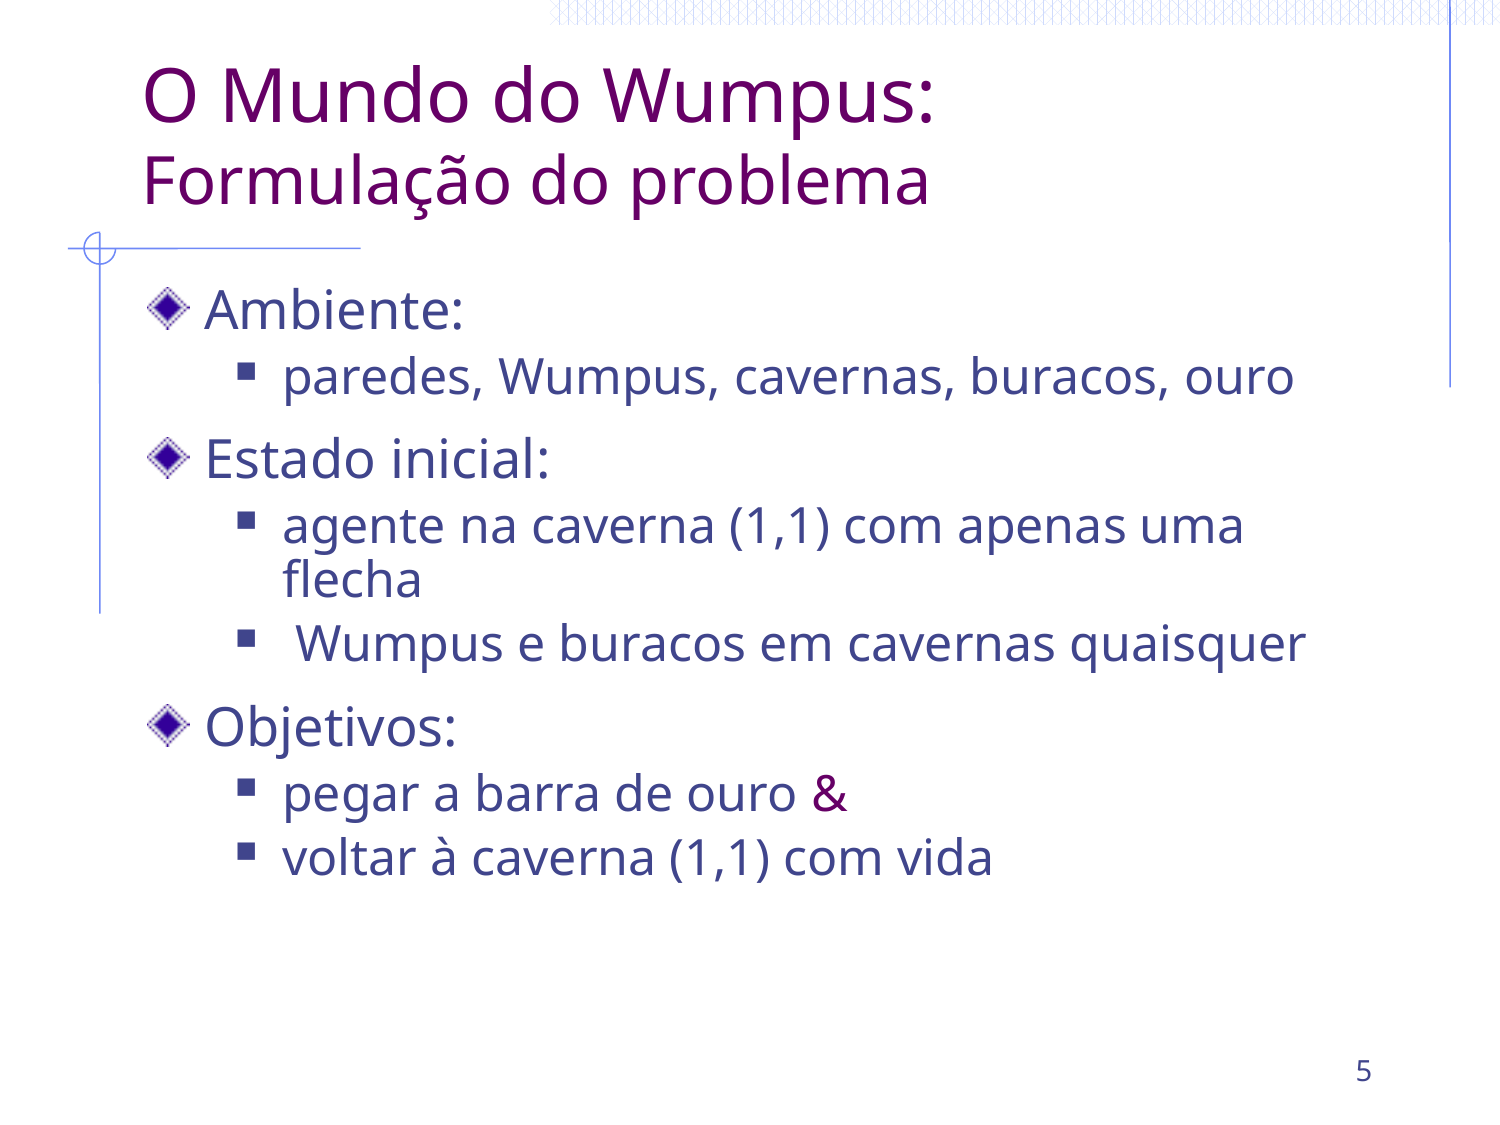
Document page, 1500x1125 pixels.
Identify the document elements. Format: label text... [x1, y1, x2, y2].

list Ambiente: paredes, Wumpus, cavernas, buracos, ouro Estado inicial: agente na caverna (1,1) com apenas uma flecha Wumpus e buracos em cavernas quaisquer Objetivos: pegar a barra de ouro & voltar à caverna (1,1) com vida [132, 274, 1408, 951]
picture [147, 704, 190, 747]
title O Mundo do Wumpus: Formulação do problema [126, 49, 1399, 226]
picture [147, 287, 190, 330]
picture [147, 437, 190, 479]
slide_number 5 [1074, 1024, 1388, 1101]
